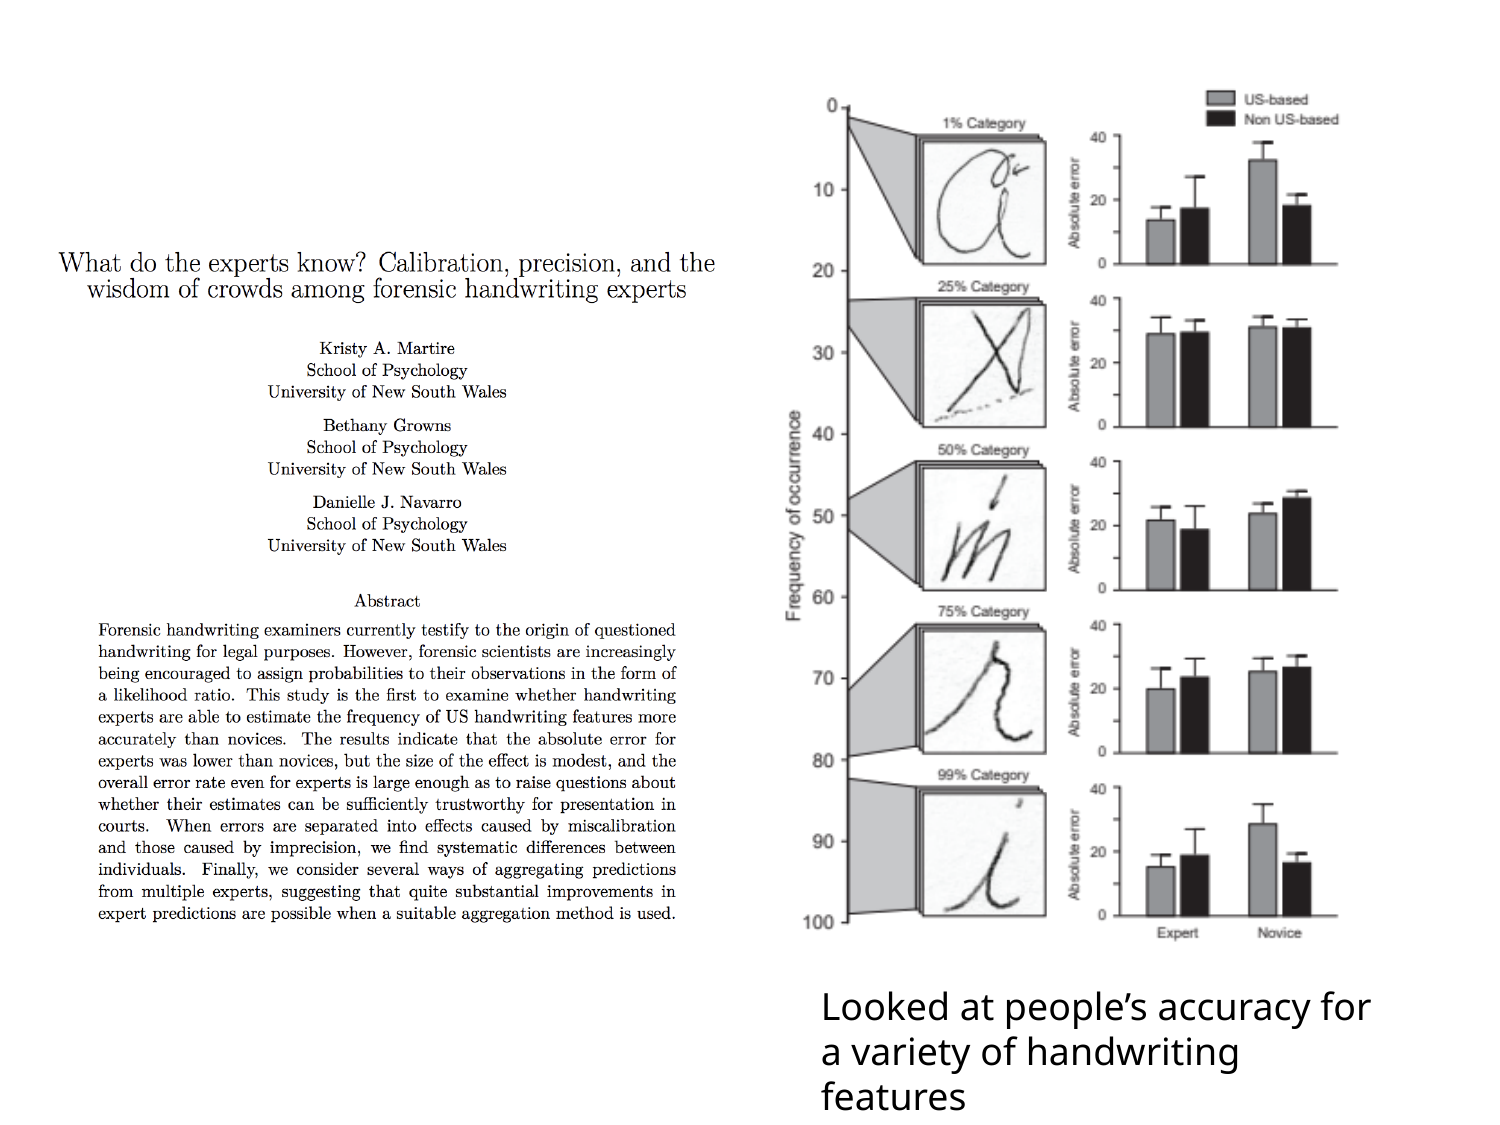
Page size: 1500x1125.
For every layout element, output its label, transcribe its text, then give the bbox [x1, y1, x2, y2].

picture [768, 80, 1350, 945]
text_box Looked at people’s accuracy for a variety of handwriting features [806, 975, 1393, 1125]
picture [40, 223, 739, 945]
